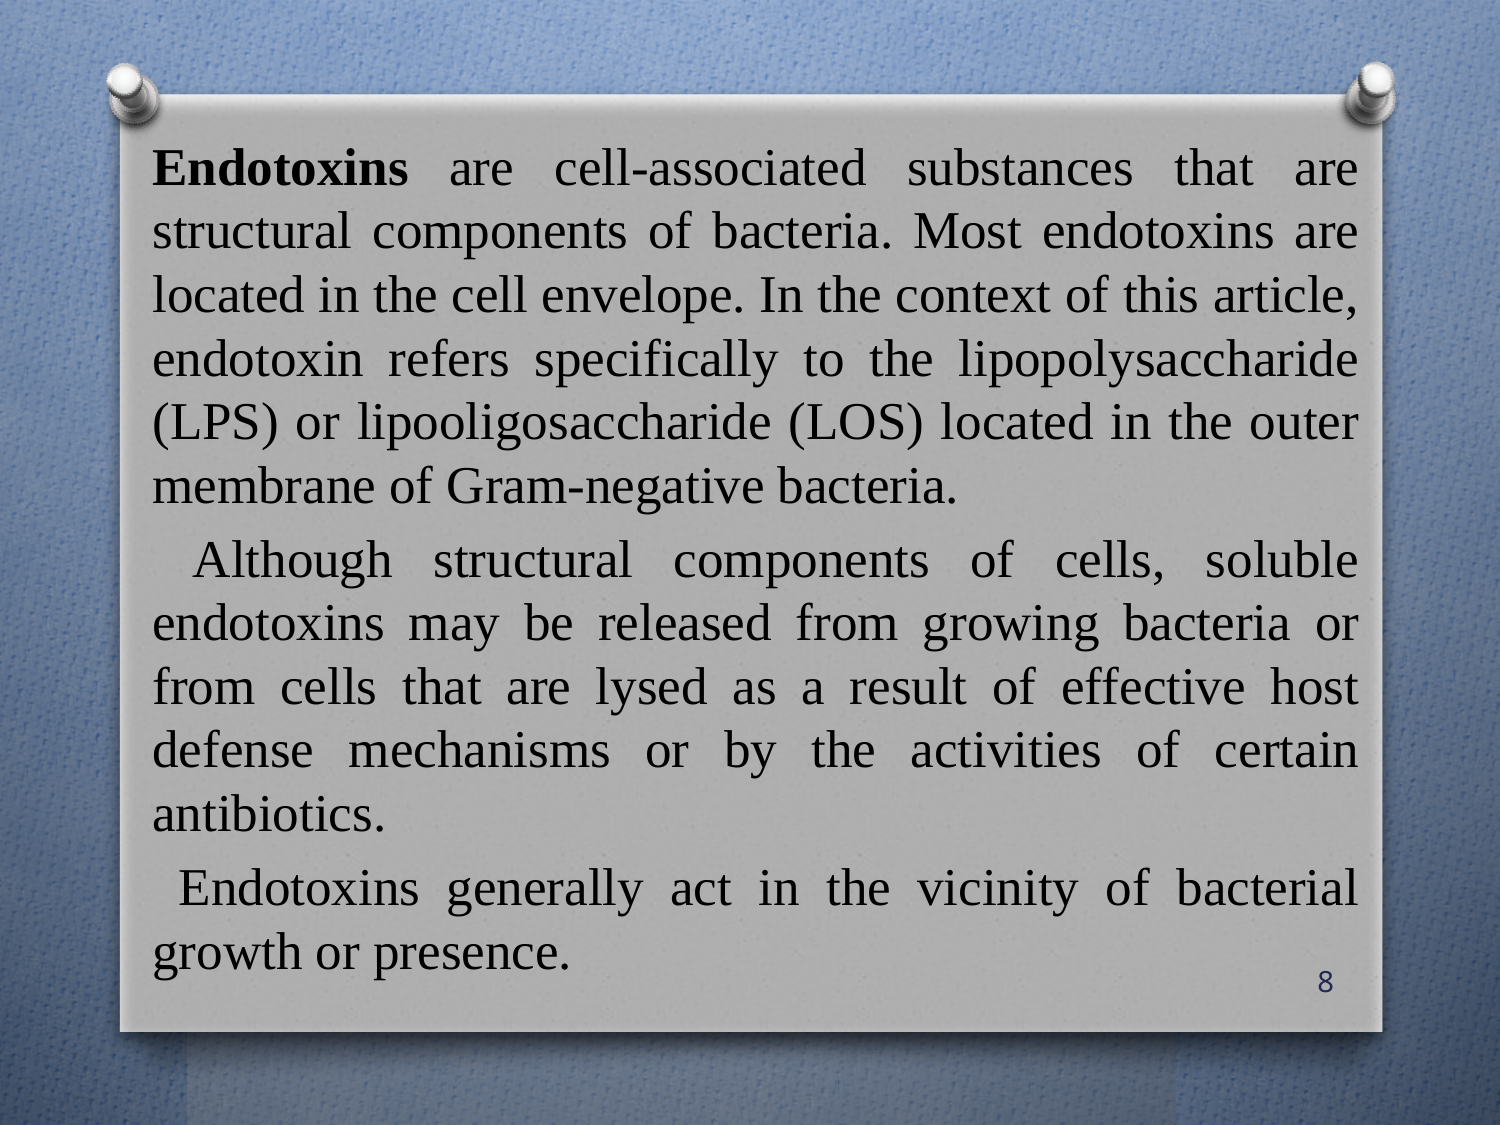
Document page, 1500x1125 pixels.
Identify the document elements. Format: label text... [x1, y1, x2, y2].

slide_number 8 [1258, 952, 1350, 1013]
list Endotoxins are cell-associated substances that are structural components of bacteria. Most endotoxins are located in the cell envelope. In the context of this article, endotoxin refers specifically to the lipopolysaccharide (LPS) or lipooligosaccharide (LOS) located in the outer membrane of Gram-negative bacteria. Although structural components of cells, soluble endotoxins may be released from growing bacteria or from cells that are lysed as a result of effective host defense mechanisms or by the activities of certain antibiotics. Endotoxins generally act in the vicinity of bacterial growth or presence. [137, 125, 1375, 1013]
picture [1317, 35, 1439, 147]
picture [75, 29, 198, 143]
